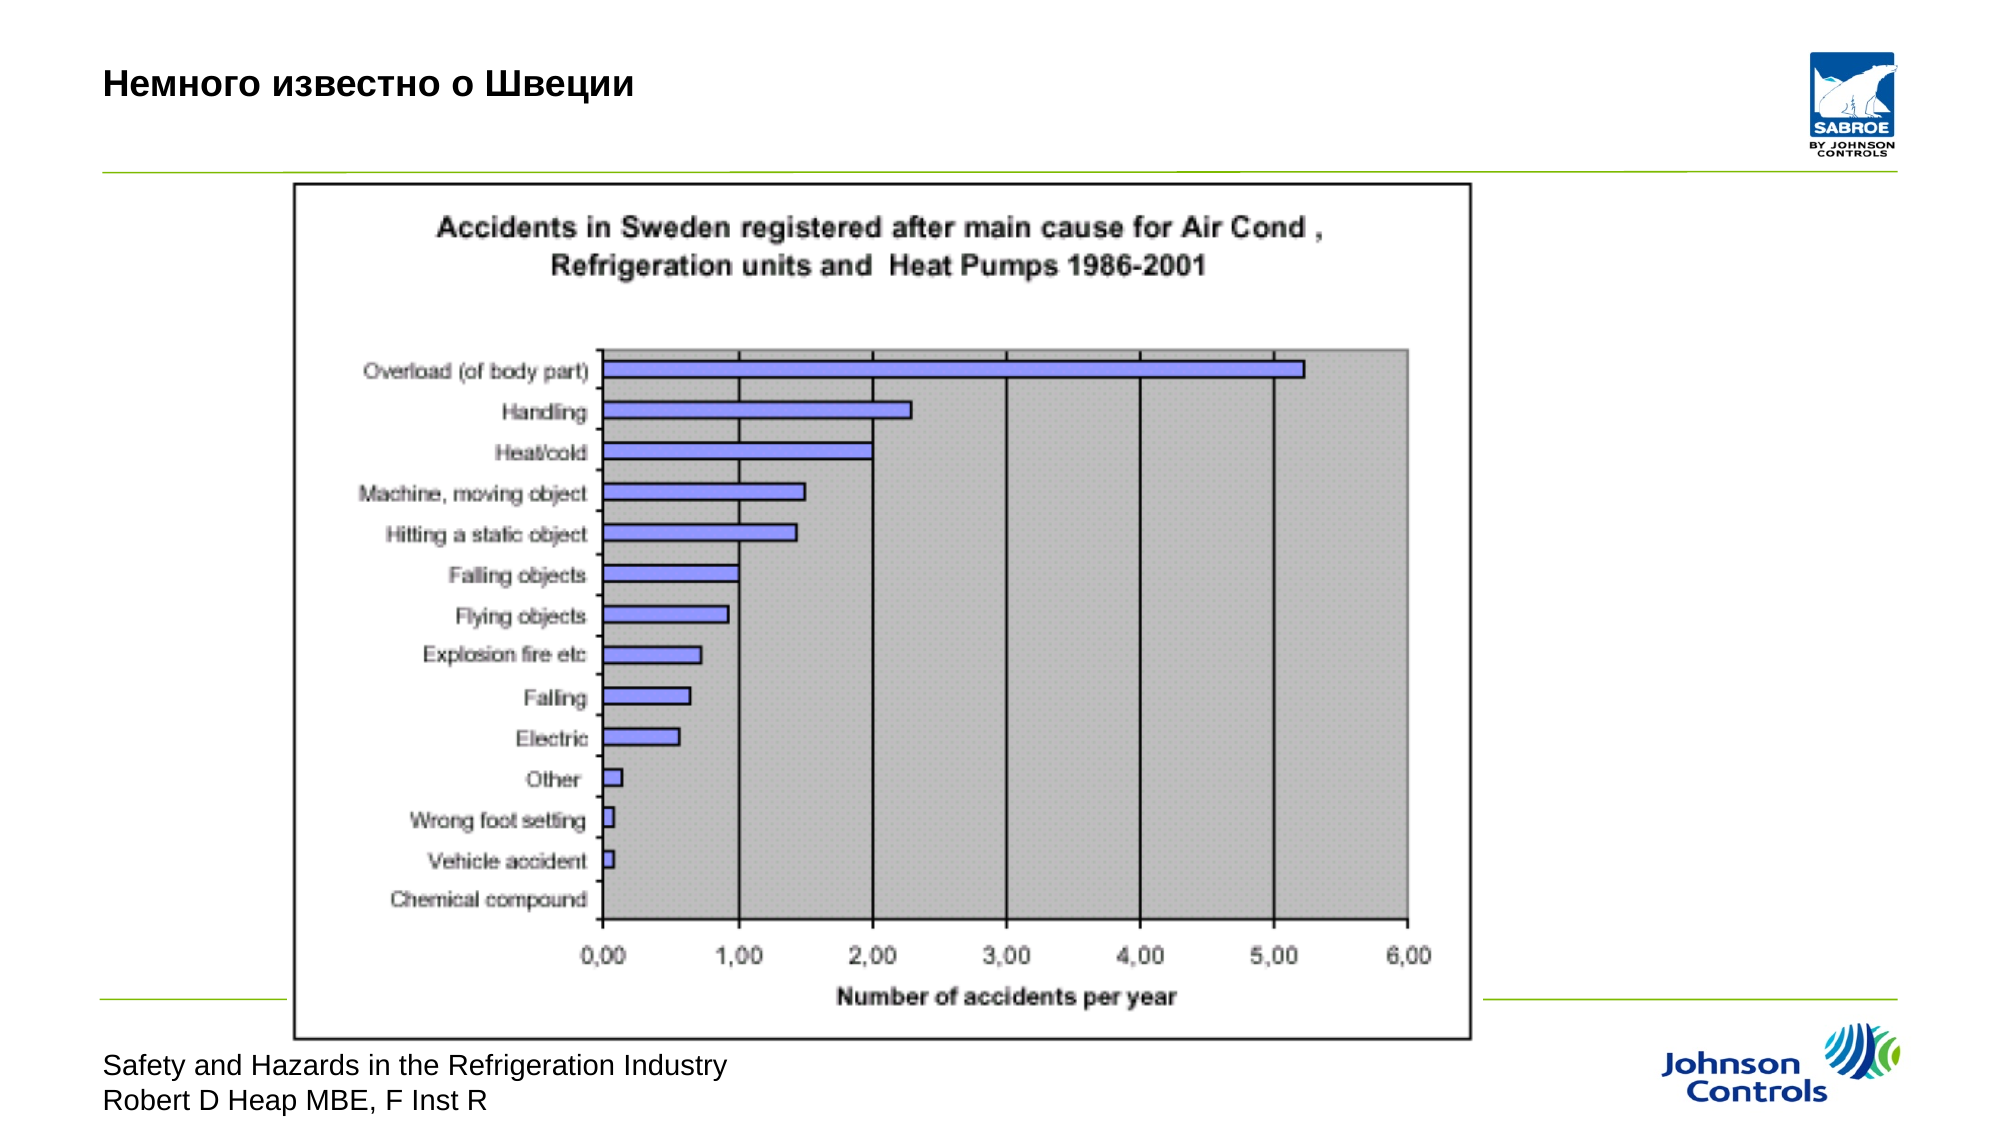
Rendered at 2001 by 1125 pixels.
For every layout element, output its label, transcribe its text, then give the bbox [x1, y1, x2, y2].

picture [287, 174, 1483, 1051]
picture [1808, 50, 1898, 157]
picture [1633, 1003, 1930, 1114]
title Немного известно о Швеции [102, 54, 1630, 161]
text_box Safety and Hazards in the Refrigeration Industry Robert D Heap MBE, F Inst R [87, 1039, 752, 1124]
